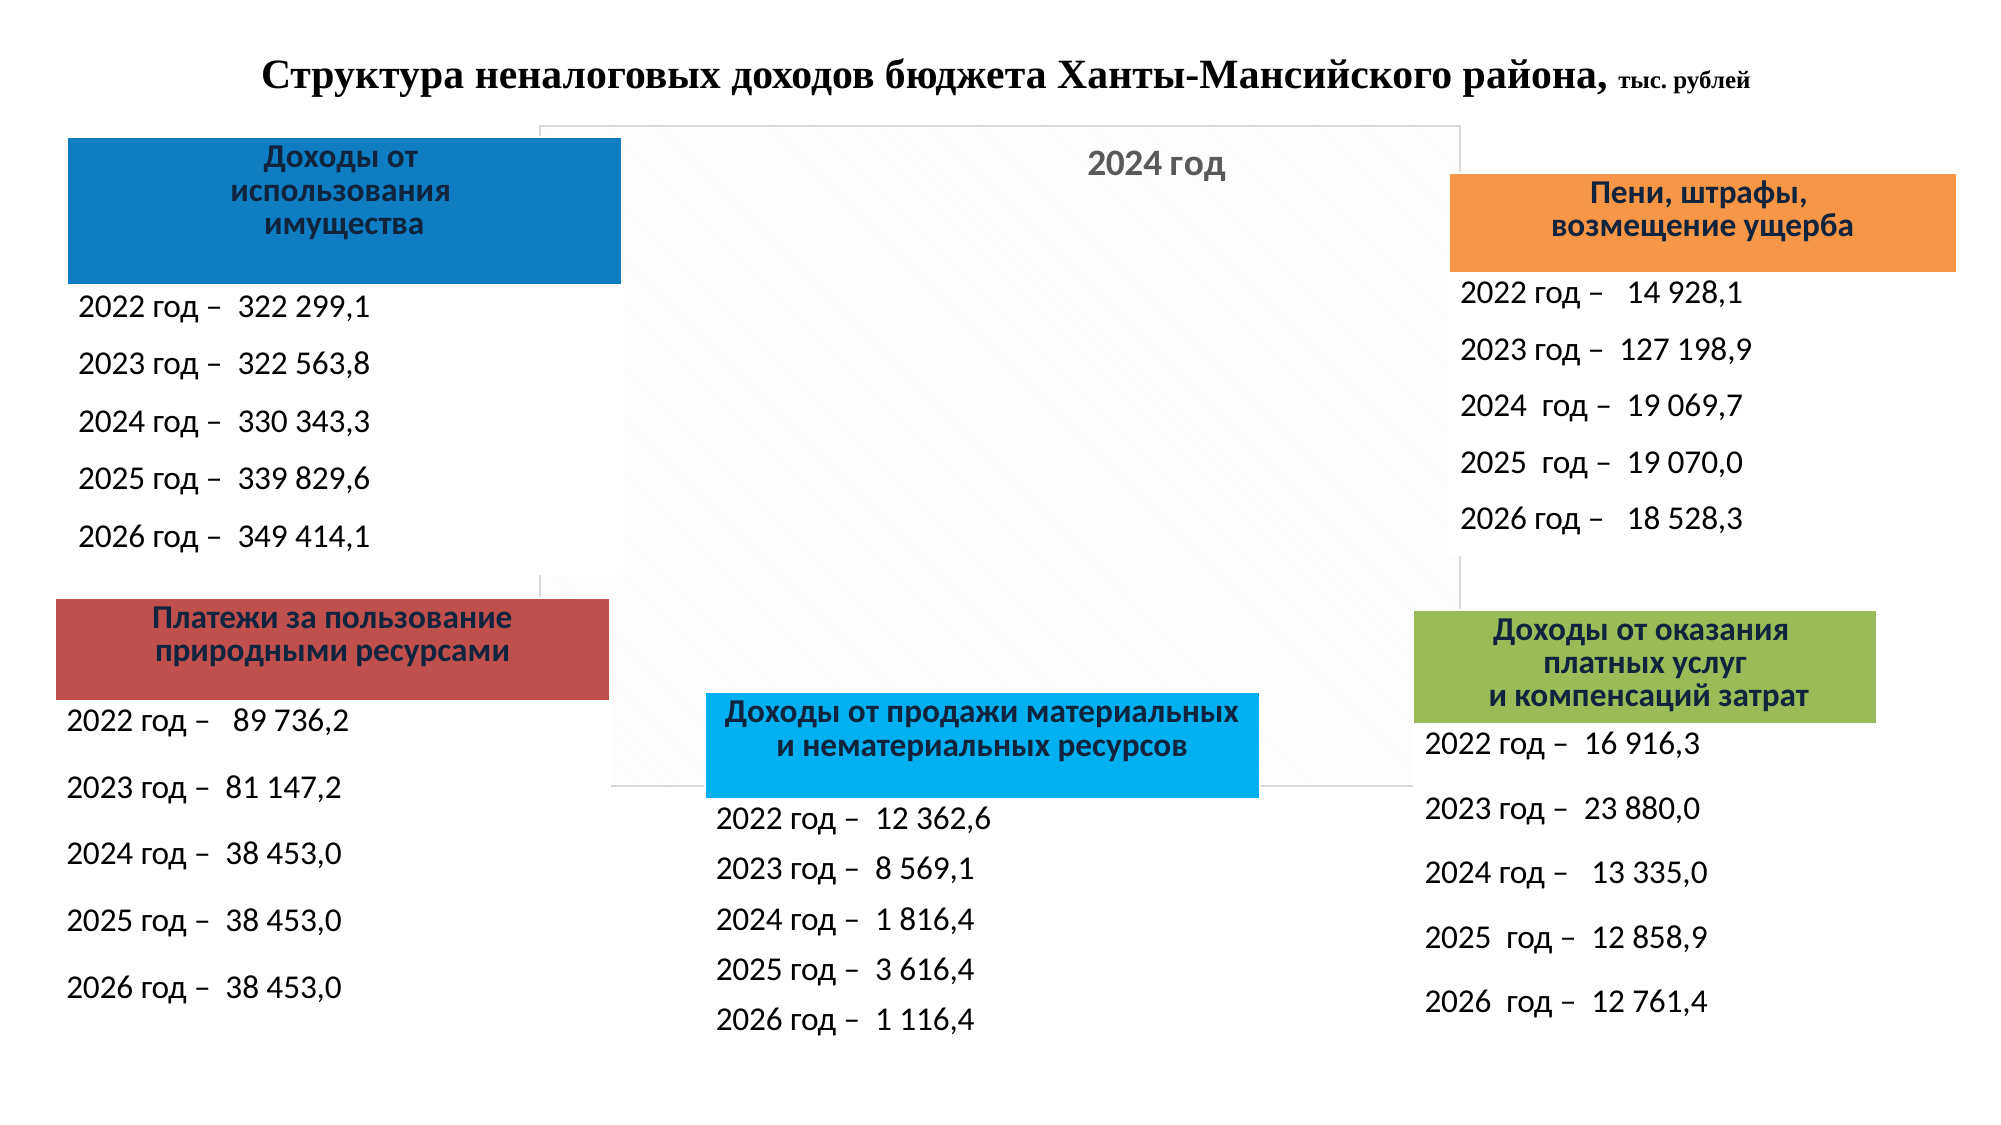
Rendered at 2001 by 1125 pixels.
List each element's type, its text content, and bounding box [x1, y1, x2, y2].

table_cell 2023 год – 8 569,1 [706, 850, 1259, 899]
table_cell 2023 год – 23 880,0 [1414, 789, 1876, 852]
table_cell 2023 год – 127 198,9 [1465, 331, 1956, 385]
table_cell 2024 год – 38 453,0 [56, 835, 609, 900]
table_cell 2025 год – 339 829,6 [68, 460, 533, 516]
table_header Пени, штрафы, возмещение ущерба [1465, 174, 1956, 272]
table_cell 2024 год – 330 343,3 [68, 403, 533, 458]
table_cell 2026 год – 38 453,0 [56, 969, 609, 1034]
table_cell 2022 год – 89 736,2 [56, 702, 533, 767]
table_cell 2022 год – 322 299,1 [68, 289, 533, 343]
table_cell 2024 год – 13 335,0 [1414, 854, 1876, 917]
title Структура неналоговых доходов бюджета Ханты-Мансийского района, тыс. рублей [78, 19, 1934, 126]
table_cell 2024 год – 1 816,4 [706, 900, 1259, 949]
table_cell 2026 год – 349 414,1 [68, 517, 533, 573]
table_cell 2022 год – 16 916,3 [1465, 725, 1876, 788]
table_cell 2026 год – 12 761,4 [1414, 983, 1876, 1046]
table_cell 2025 год – 3 616,4 [706, 951, 1259, 999]
chart [538, 125, 1461, 788]
table_cell 2026 год – 1 116,4 [706, 1001, 1259, 1050]
table_header Доходы от использования имущества [68, 138, 533, 284]
table_cell 2025 год – 38 453,0 [56, 902, 609, 967]
table_cell 2024 год – 19 069,7 [1465, 387, 1956, 442]
table_header Платежи за пользование природными ресурсами [56, 599, 533, 700]
table_cell 2022 год – 12 362,6 [706, 800, 1259, 848]
table_cell 2023 год – 322 563,8 [68, 345, 533, 401]
table_cell 2025 год – 19 070,0 [1465, 443, 1956, 498]
table_cell 2026 год – 18 528,3 [1465, 500, 1956, 555]
table_cell 2025 год – 12 858,9 [1414, 918, 1876, 981]
table_cell 2022 год – 14 928,1 [1465, 274, 1956, 329]
table_header Доходы от оказания платных услуг и компенсаций затрат [1465, 611, 1876, 723]
table_cell 2023 год – 81 147,2 [56, 769, 609, 834]
